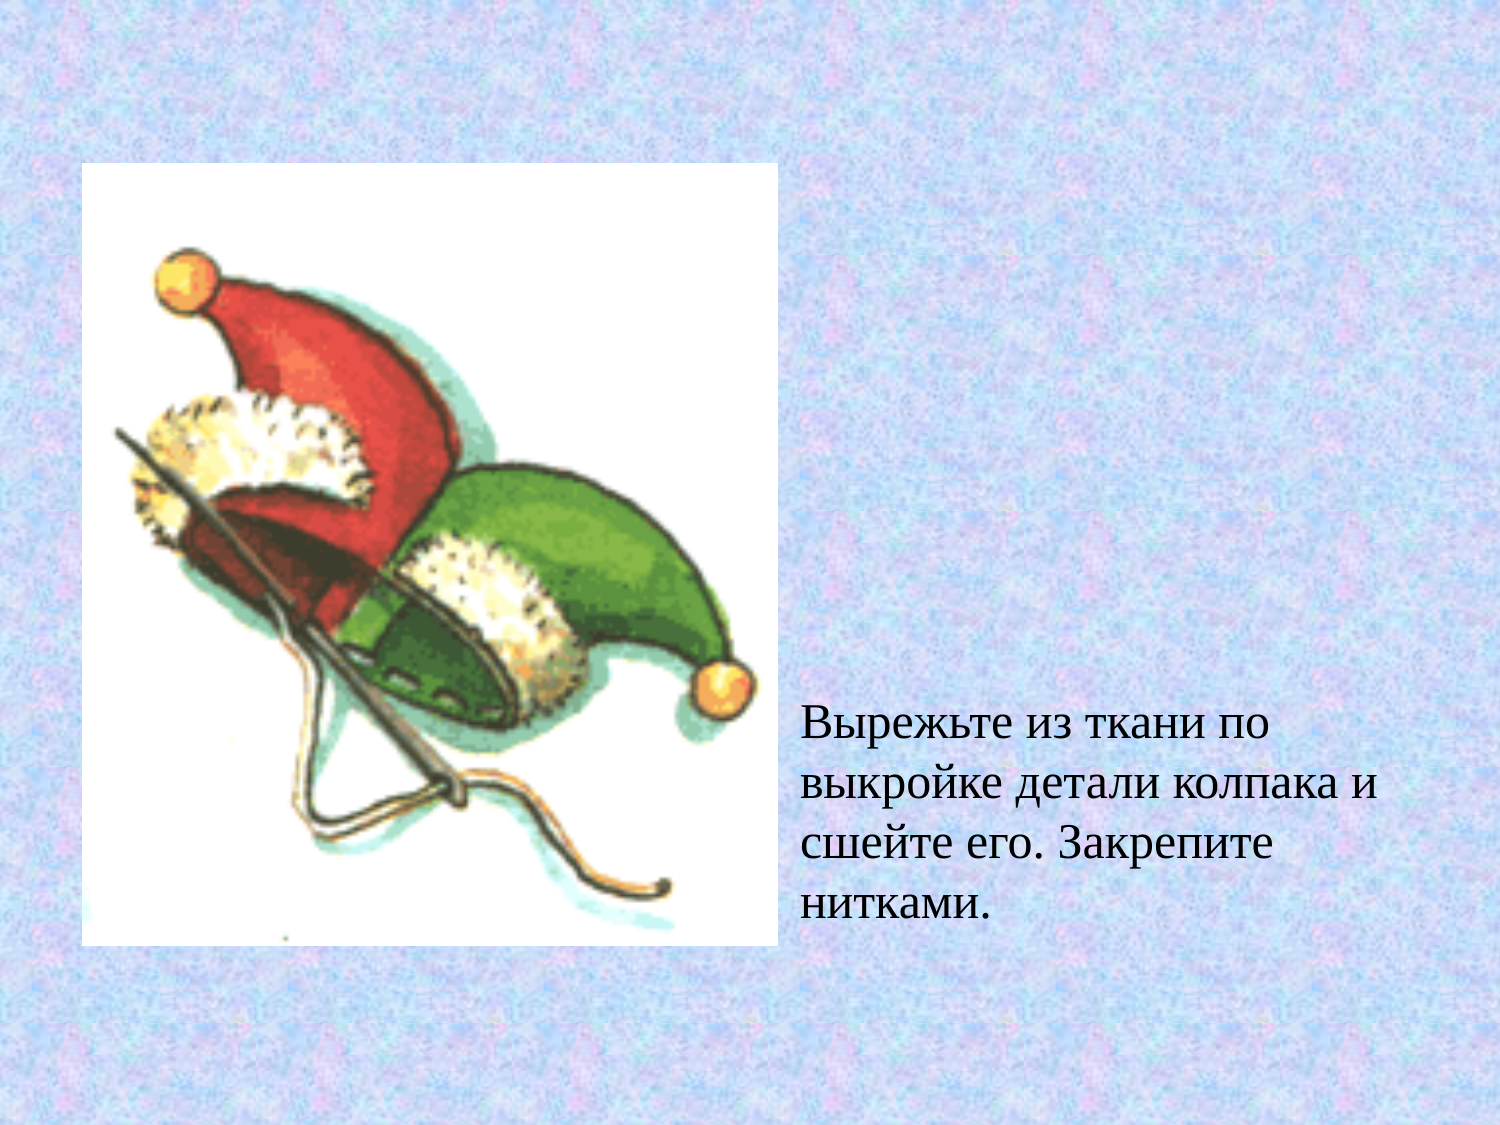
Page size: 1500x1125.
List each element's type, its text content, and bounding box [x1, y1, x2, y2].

picture [0, 0, 1500, 1125]
text_box Вырежьте из ткани по выкройке детали колпака и сшейте его. Закрепите нитками. [785, 680, 1442, 936]
